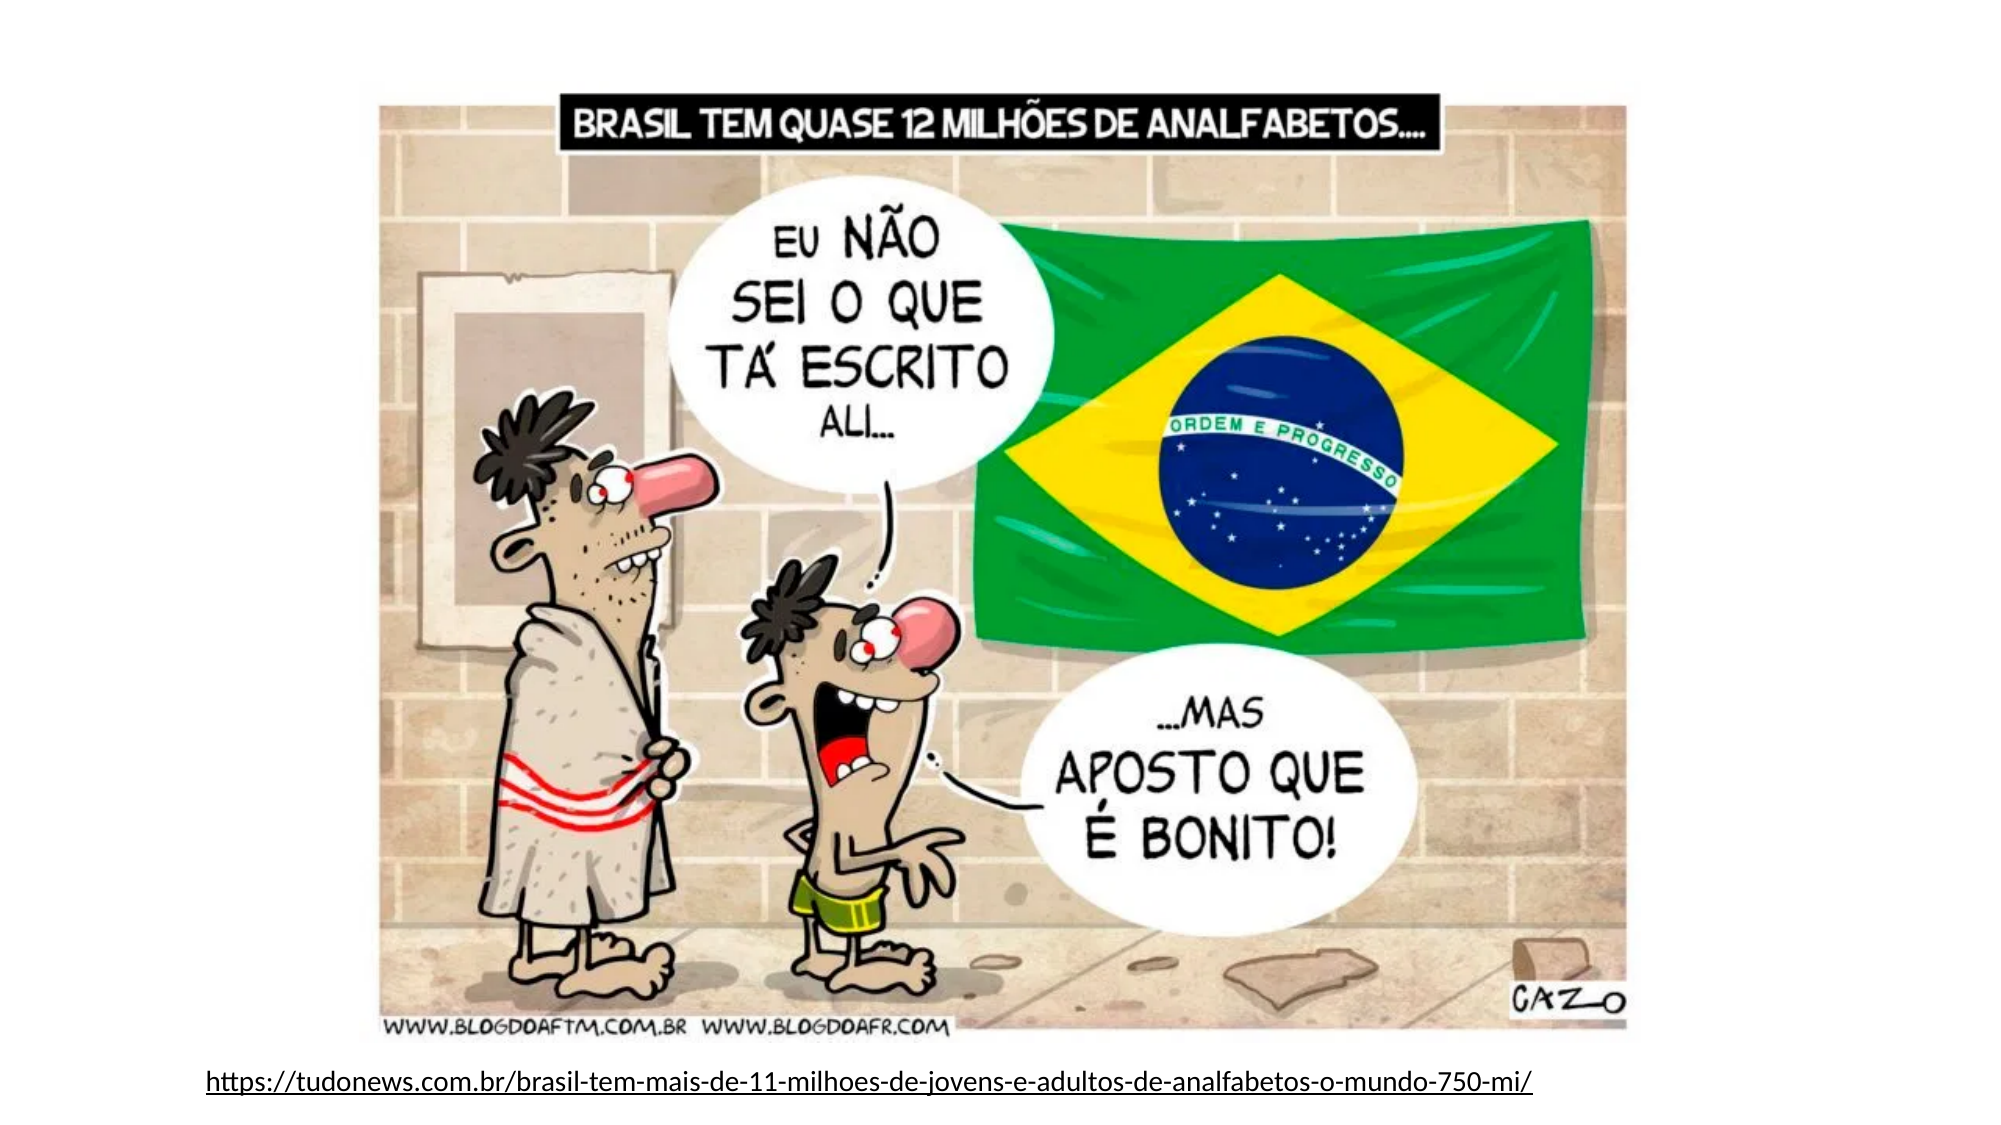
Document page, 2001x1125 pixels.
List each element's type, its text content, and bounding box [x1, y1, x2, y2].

text_box https://tudonews.com.br/brasil-tem-mais-de-11-milhoes-de-jovens-e-adultos-de-analfabetos-o-mundo-750-mi/ [190, 1019, 1678, 1105]
picture [359, 81, 1641, 1043]
